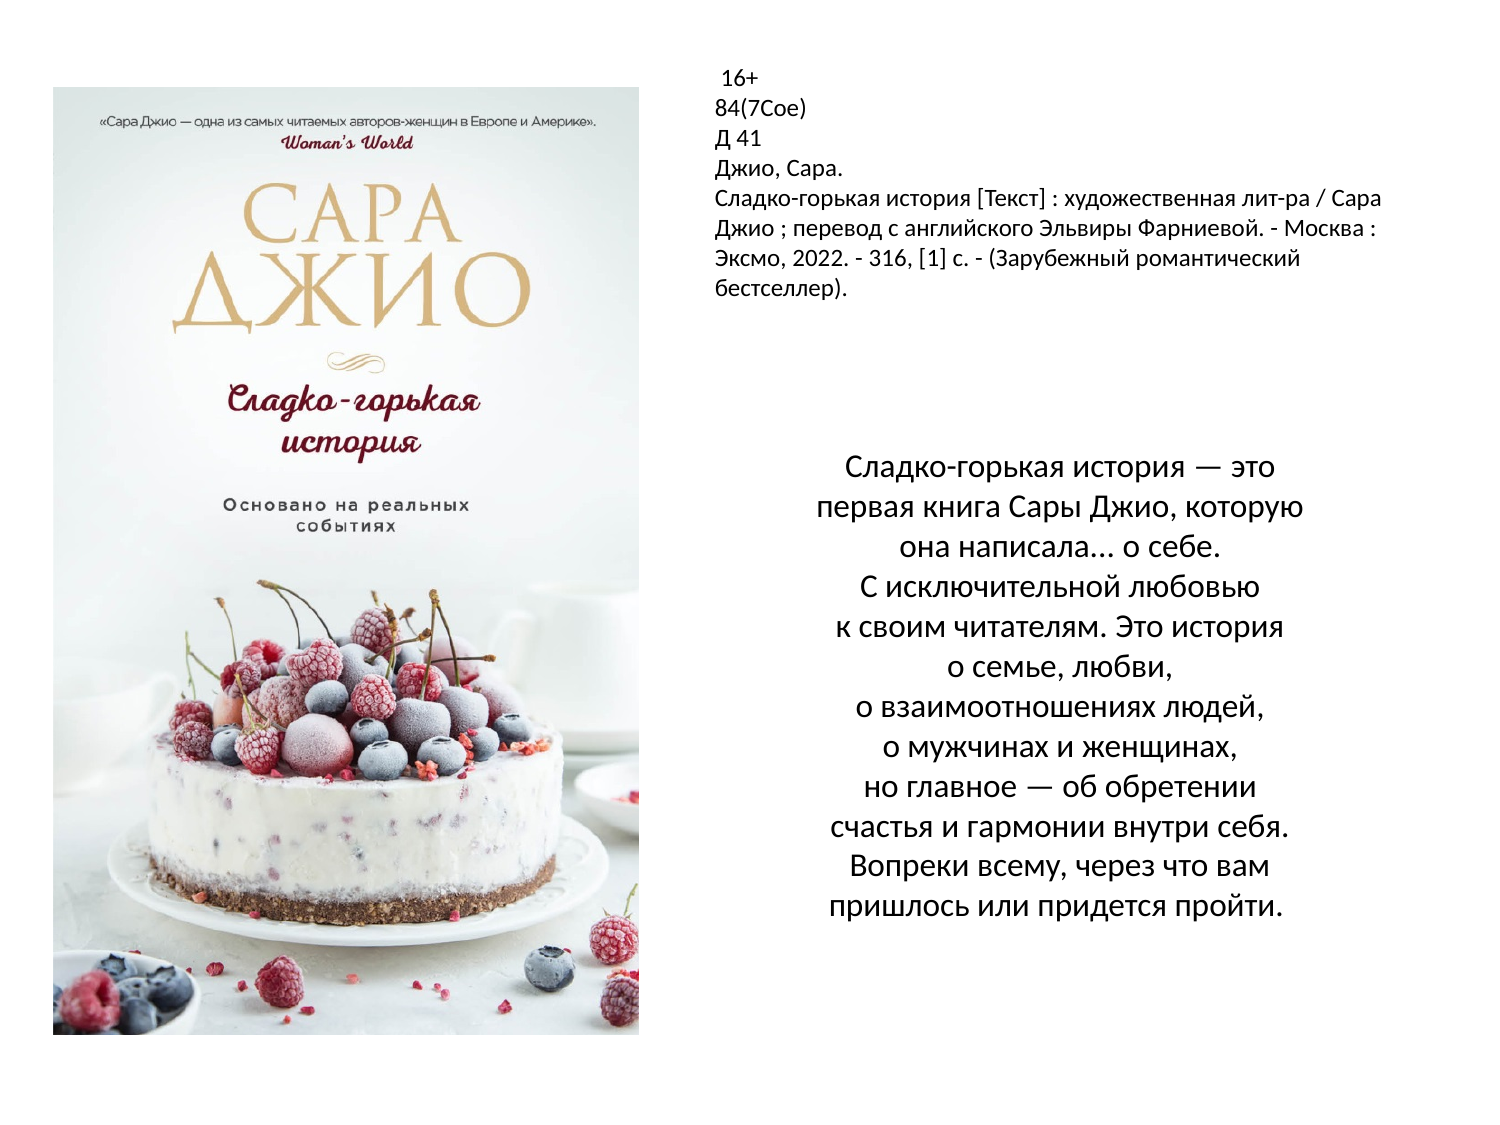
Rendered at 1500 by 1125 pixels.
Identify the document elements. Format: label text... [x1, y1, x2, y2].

picture [52, 87, 639, 1036]
text_box Сладко-горькая история — это первая книга Сары Джио, которую она написала... о себе. С исключительной любовью к своим читателям. Это история о семье, любви, о взаимоотношениях людей, о мужчинах и женщинах, но главное — об обретении счастья и гармонии внутри себя. Вопреки всему, через что вам пришлось или придется пройти. [797, 397, 1324, 931]
text_box 16+ 84(7Сое) Д 41 Джио, Сара. Сладко-горькая история [Текст] : художественная лит-ра / Сара Джио ; перевод с английского Эльвиры Фарниевой. - Москва : Эксмо, 2022. - 316, [1] с. - (Зарубежный романтический бестселлер). [700, 54, 1421, 309]
